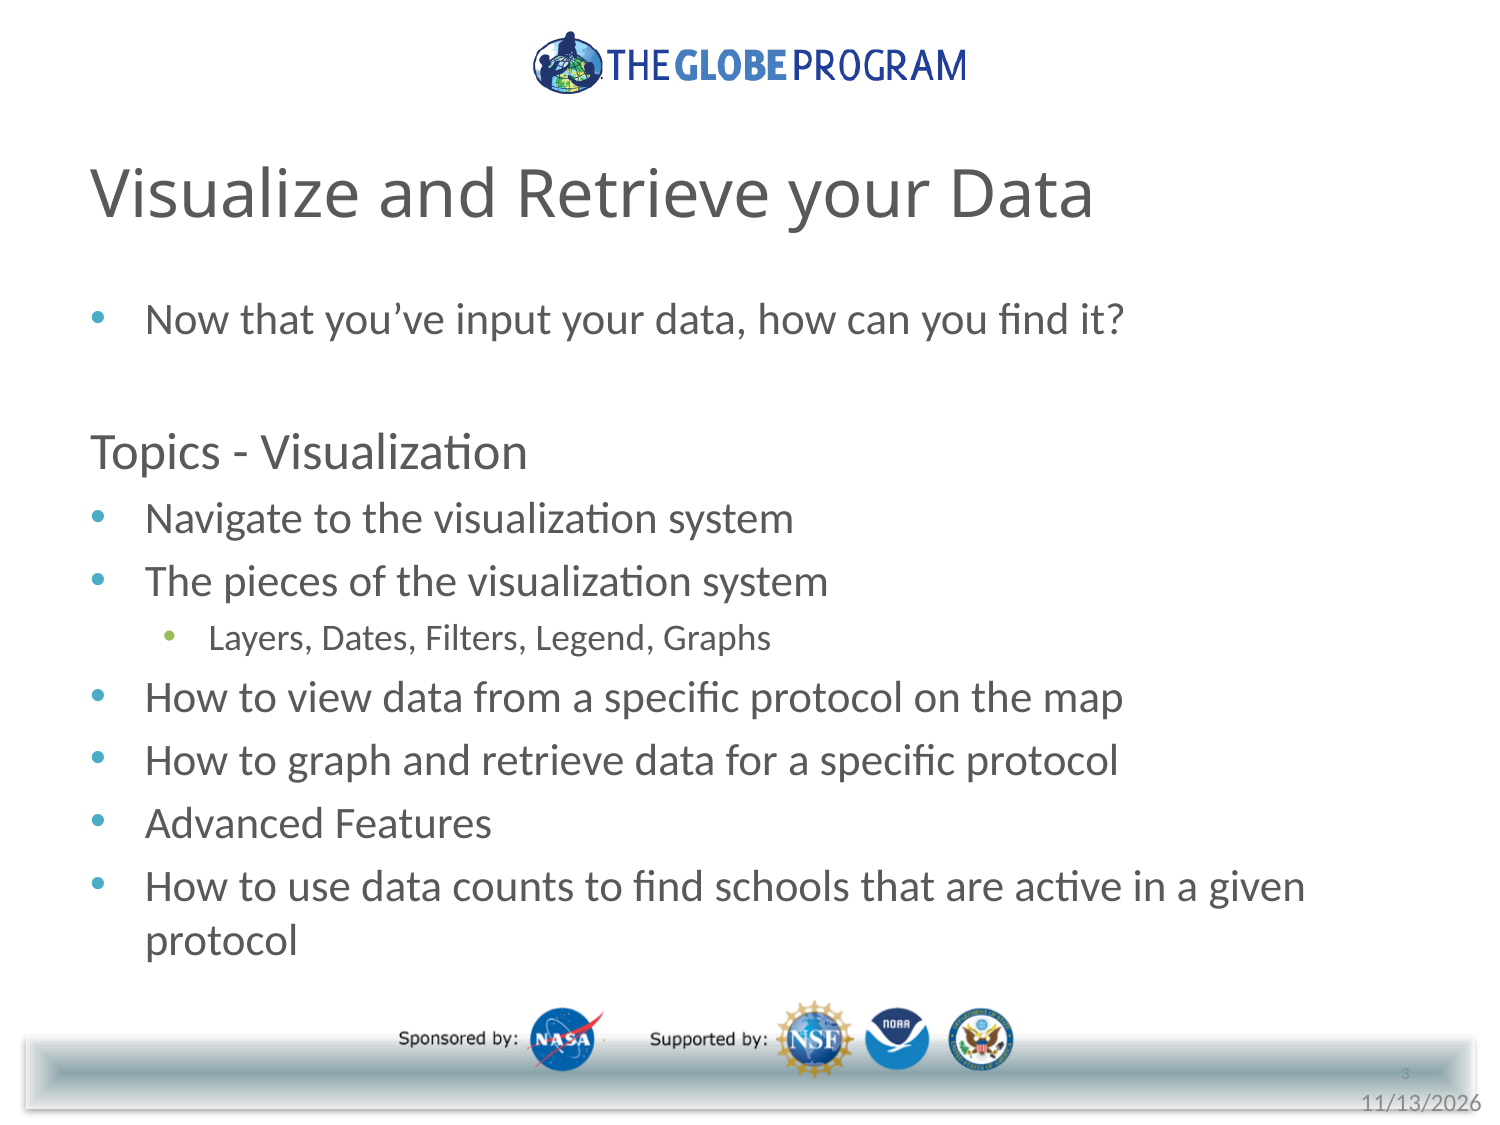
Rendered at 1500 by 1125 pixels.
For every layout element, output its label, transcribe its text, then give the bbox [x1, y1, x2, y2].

picture [526, 24, 975, 100]
list Now that you’ve input your data, how can you find it? Topics - Visualization Navigate to the visualization system The pieces of the visualization system Layers, Dates, Filters, Legend, Graphs How to view data from a specific protocol on the map How to graph and retrieve data for a specific protocol Advanced Features How to use data counts to find schools that are active in a given protocol [75, 282, 1425, 978]
picture [238, 999, 1244, 1087]
slide_number 3 [1074, 1042, 1425, 1103]
title Visualize and Retrieve your Data [75, 119, 1425, 263]
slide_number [1345, 1086, 1500, 1118]
